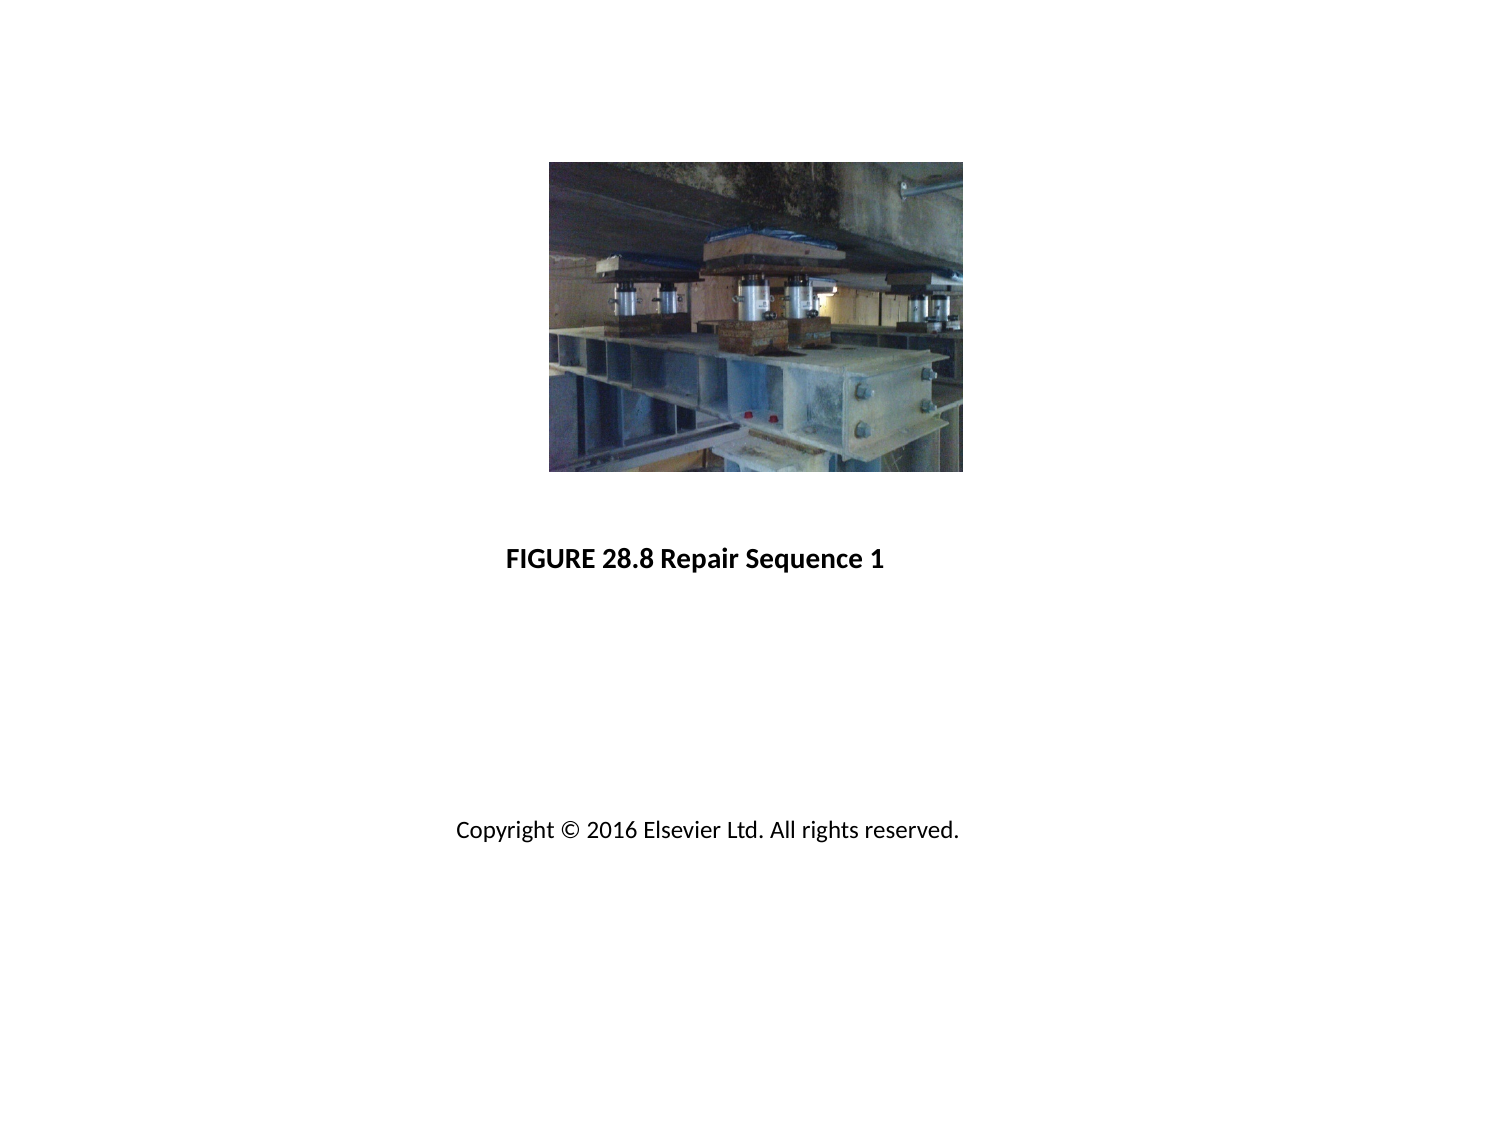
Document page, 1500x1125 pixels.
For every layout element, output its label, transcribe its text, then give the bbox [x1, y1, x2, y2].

text_box Copyright © 2016 Elsevier Ltd. All rights reserved. [252, 806, 1165, 852]
text_box FIGURE 28.8 Repair Sequence 1 [491, 532, 900, 582]
picture [549, 162, 963, 473]
